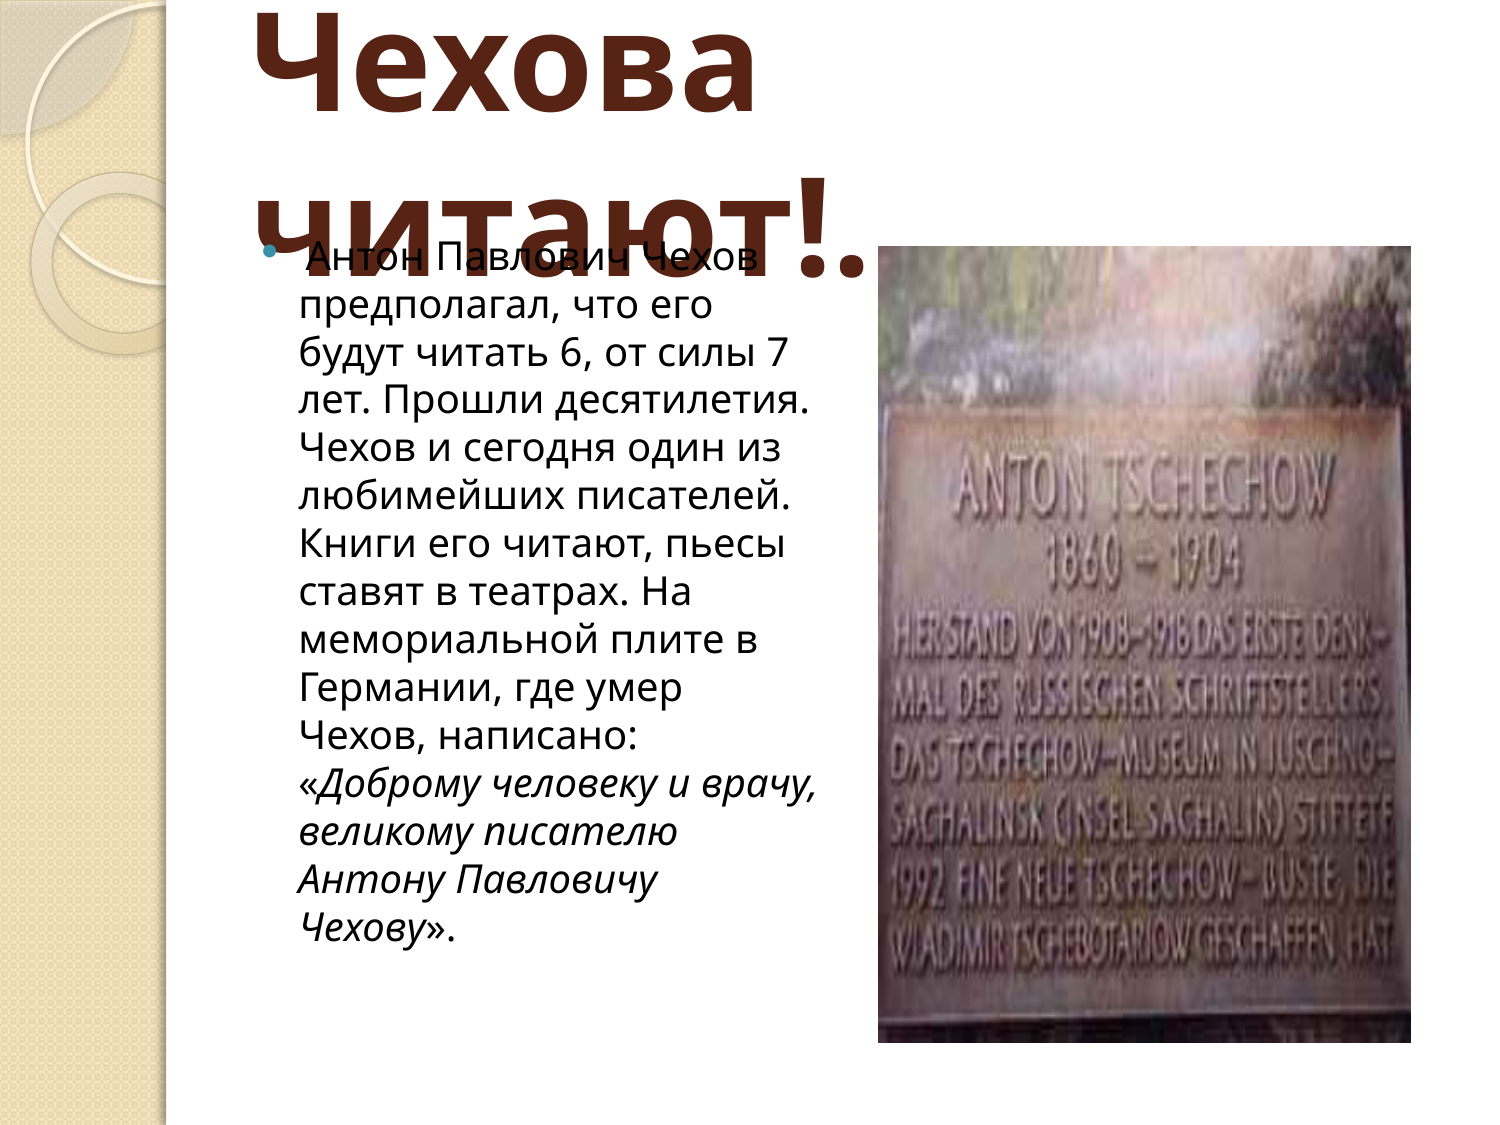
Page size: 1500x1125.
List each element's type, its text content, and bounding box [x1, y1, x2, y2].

list Антон Павлович Чехов предполагал, что его будут читать 6, от силы 7 лет. Прошли десятилетия. Чехов и сегодня один из любимейших писателей. Книги его читают, пьесы ставят в театрах. На мемориальной плите в Германии, где умер Чехов, написано: «Доброму человеку и врачу, великому писателю Антону Павловичу Чехову». [235, 222, 836, 1008]
title Чехова читают!.. [235, 45, 1466, 233]
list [878, 245, 1411, 1044]
